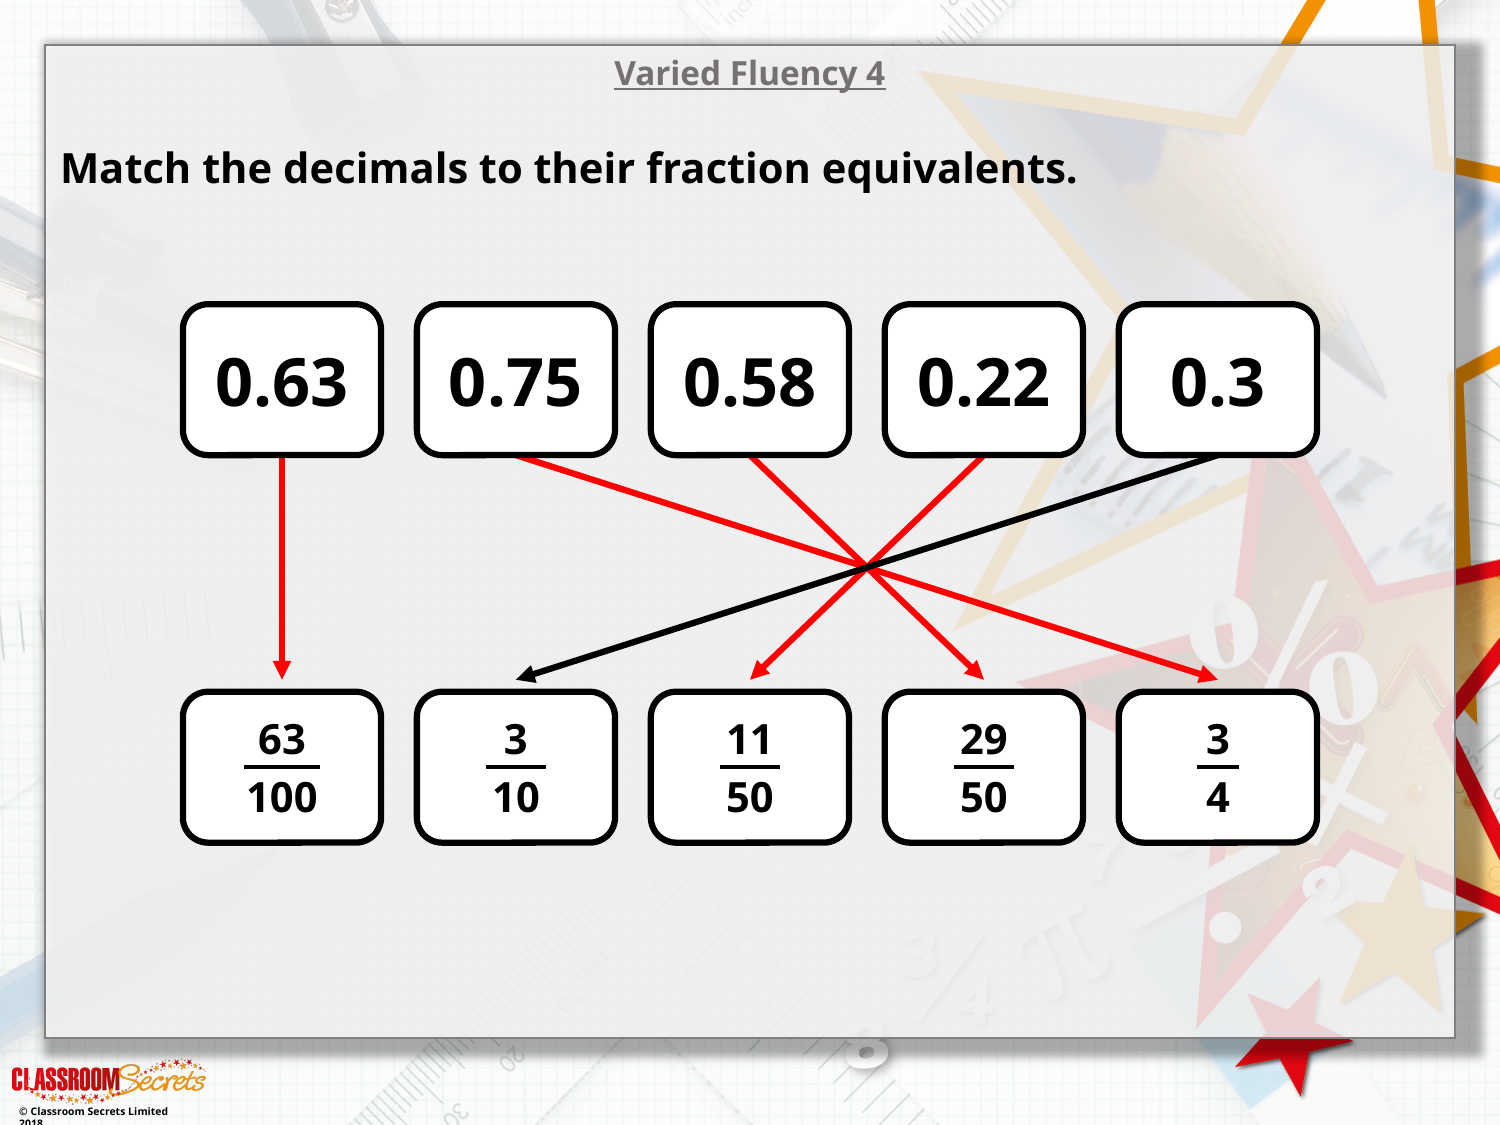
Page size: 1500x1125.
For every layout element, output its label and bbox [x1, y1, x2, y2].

text_box [515, 455, 1218, 680]
picture [0, 0, 1500, 1125]
